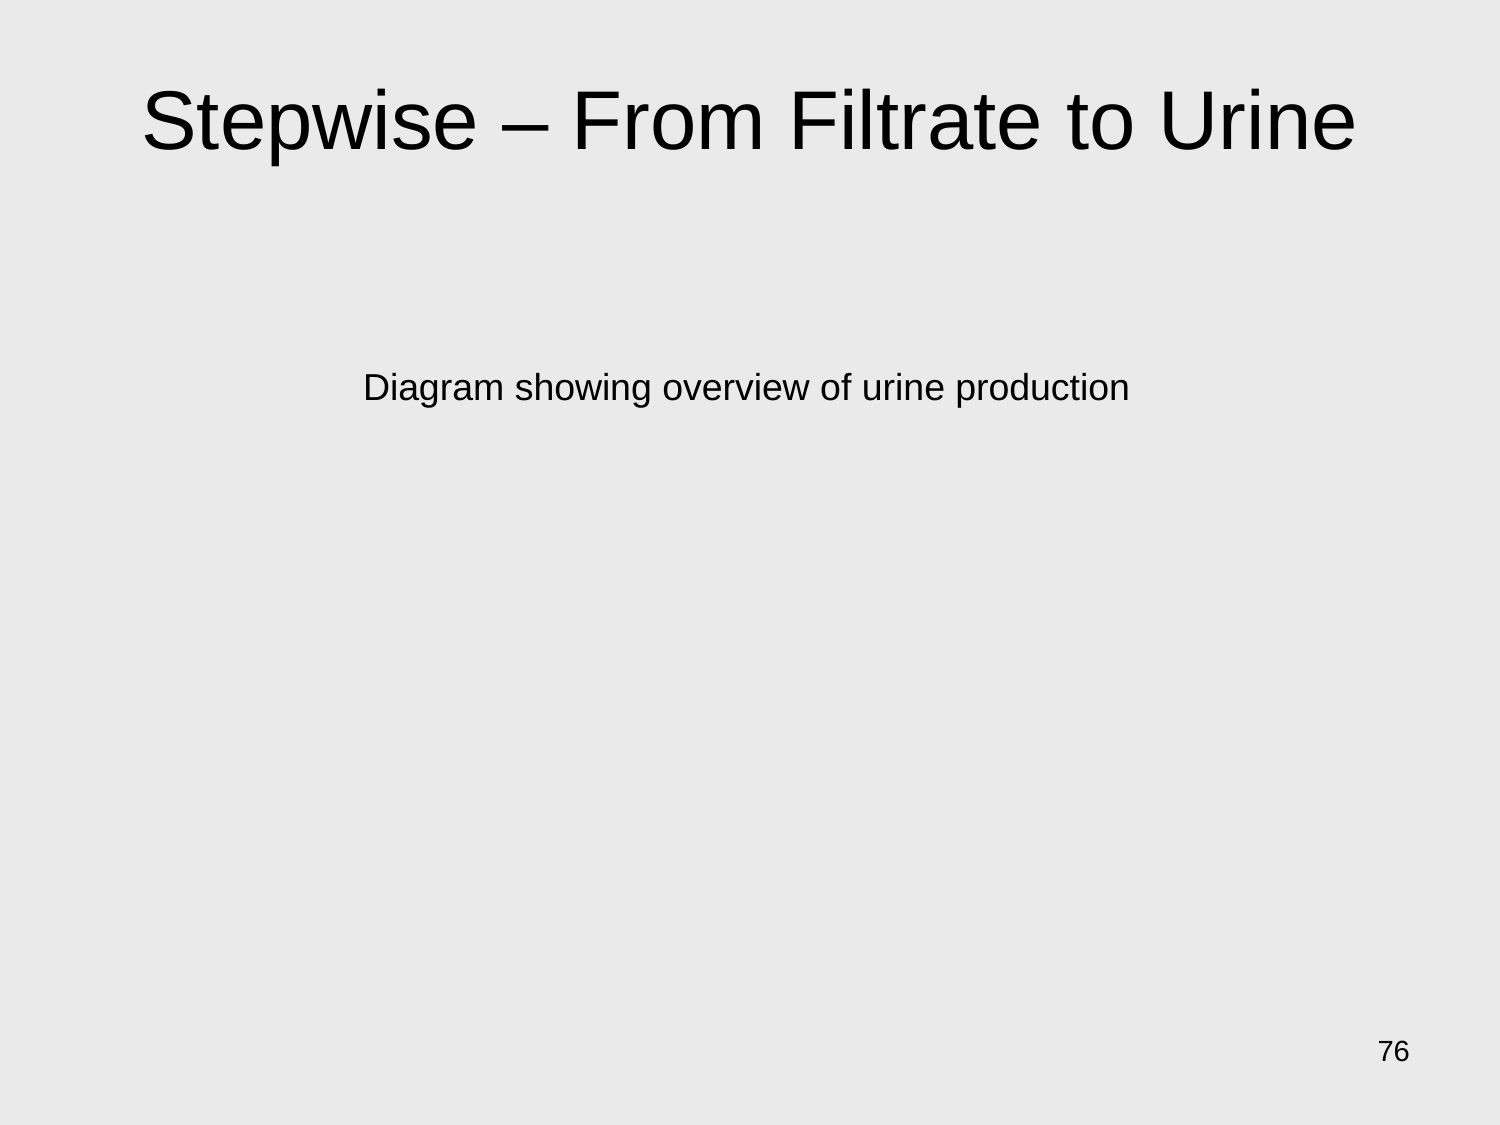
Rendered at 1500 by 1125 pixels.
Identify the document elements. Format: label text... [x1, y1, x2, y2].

slide_number 76 [1074, 1024, 1425, 1103]
text_box Diagram showing overview of urine production [348, 355, 1146, 416]
title Stepwise – From Filtrate to Urine [75, 45, 1425, 188]
